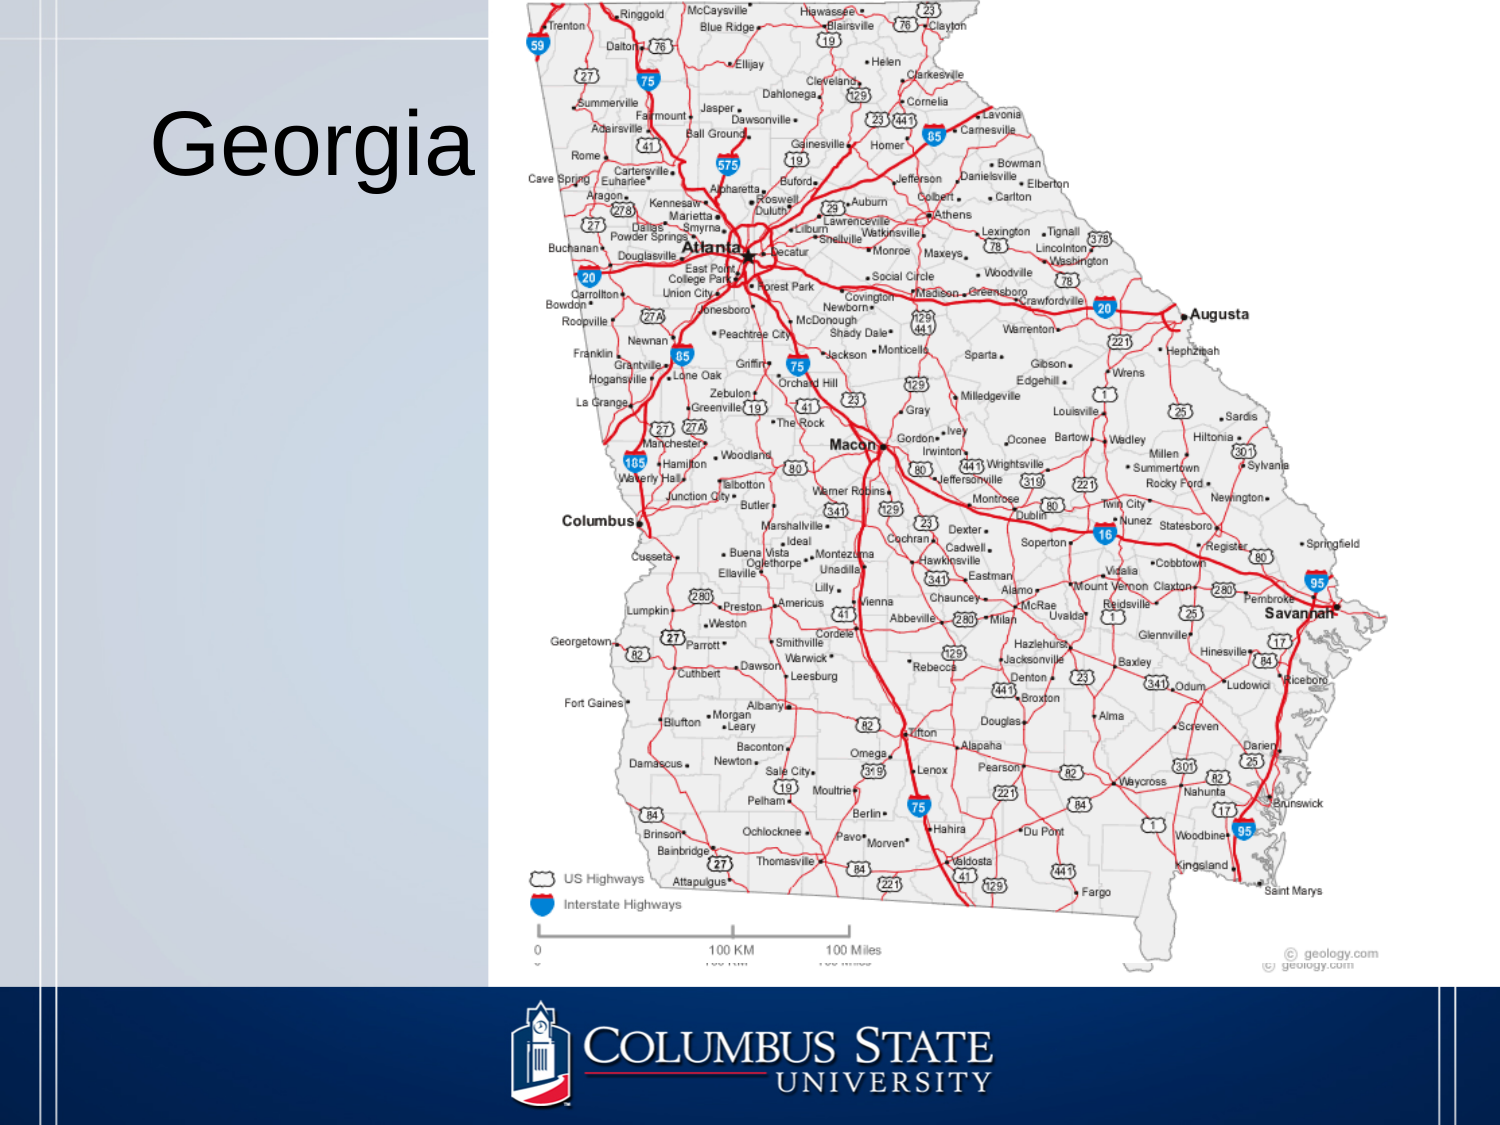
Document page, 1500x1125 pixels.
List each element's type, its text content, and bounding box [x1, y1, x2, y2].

picture [0, 0, 1500, 1125]
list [524, 970, 1363, 974]
title Georgia [74, 44, 518, 233]
